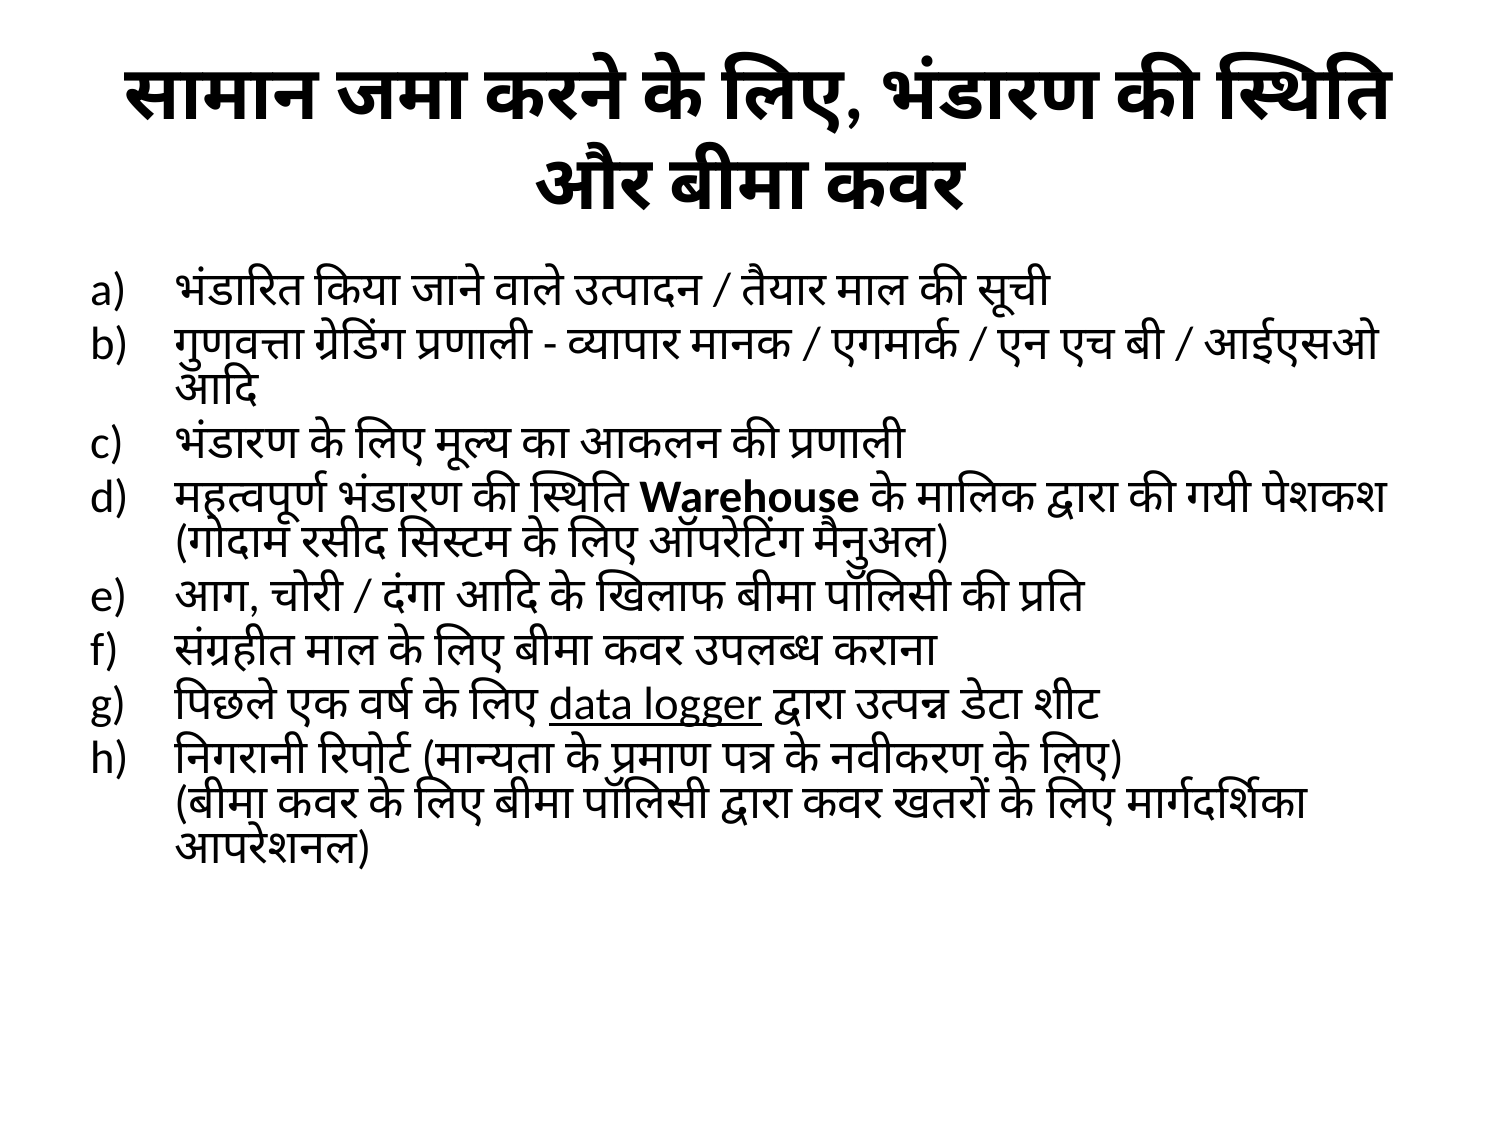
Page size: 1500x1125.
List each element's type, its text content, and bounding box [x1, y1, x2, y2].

title सामान जमा करने के लिए, भंडारण की स्थिति और बीमा कवर [75, 45, 1425, 233]
list भंडारित किया जाने वाले उत्पादन / तैयार माल की सूची गुणवत्ता ग्रेडिंग प्रणाली - व्यापार मानक / एगमार्क / एन एच बी / आईएसओ आदि भंडारण के लिए मूल्य का आकलन की प्रणाली महत्वपूर्ण भंडारण की स्थिति Warehouse के मालिक द्वारा की गयी पेशकश (गोदाम रसीद सिस्टम के लिए ऑपरेटिंग मैनुअल) आग, चोरी / दंगा आदि के खिलाफ बीमा पॉलिसी की प्रति संग्रहीत माल के लिए बीमा कवर उपलब्ध कराना पिछले एक वर्ष के लिए data logger द्वारा उत्पन्न डेटा शीट निगरानी रिपोर्ट (मान्यता के प्रमाण पत्र के नवीकरण के लिए) (बीमा कवर के लिए बीमा पॉलिसी द्वारा कवर खतरों के लिए मार्गदर्शिका आपरेशनल) [75, 262, 1425, 1005]
